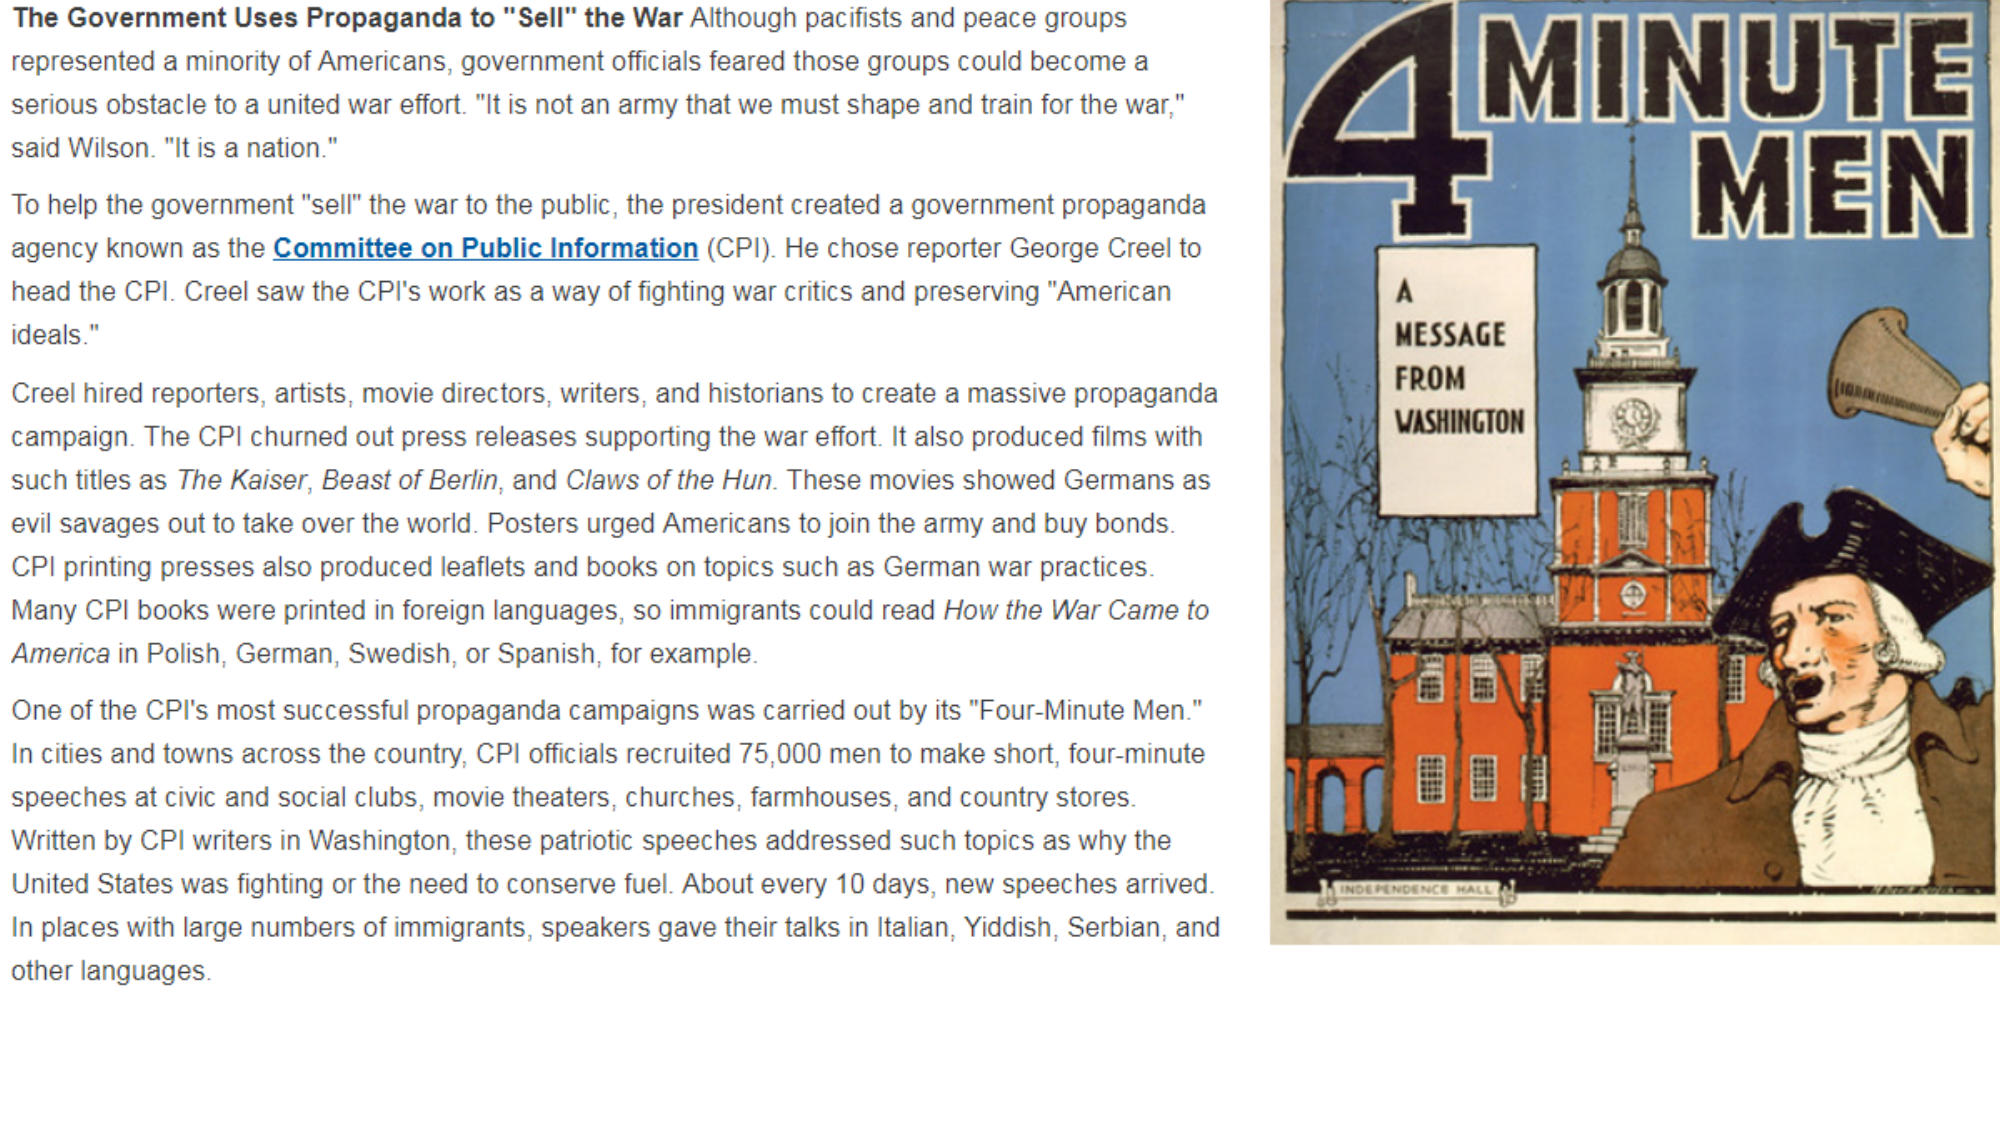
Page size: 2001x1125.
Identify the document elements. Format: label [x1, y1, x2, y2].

picture [0, 0, 2000, 992]
